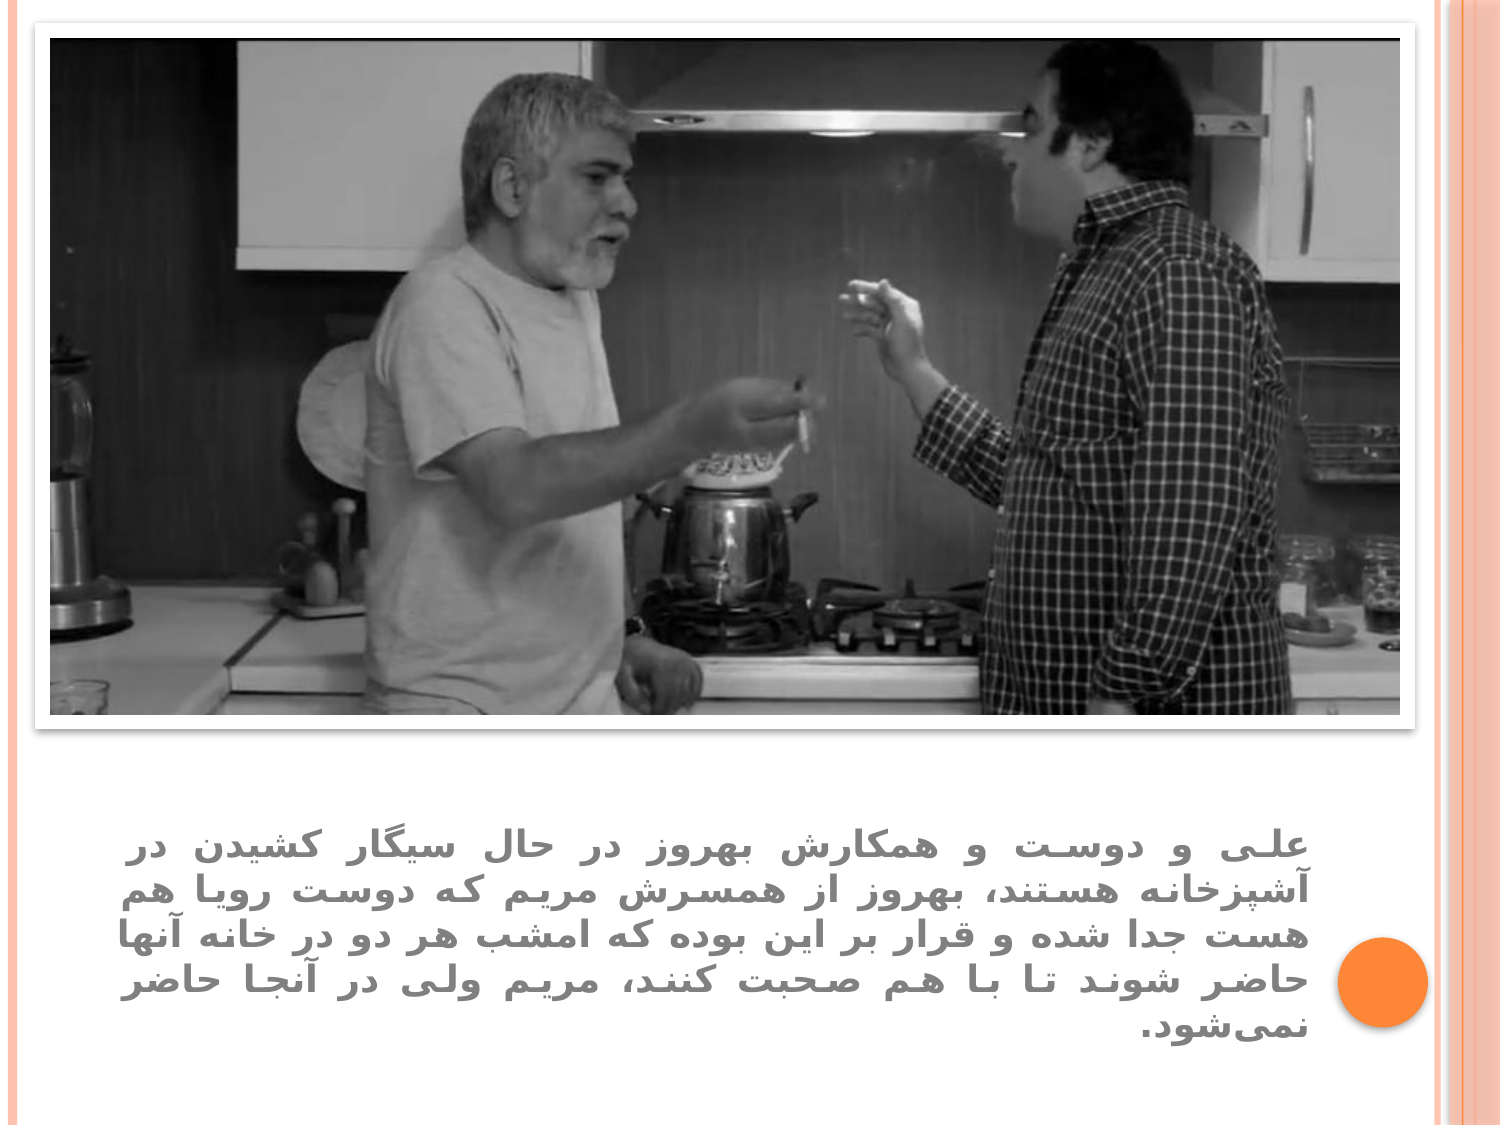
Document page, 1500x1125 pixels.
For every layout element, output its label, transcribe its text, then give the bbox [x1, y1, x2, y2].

picture [49, 36, 1401, 716]
list علی و دوست و همکارش بهروز در حال سیگار کشیدن در آشپزخانه هستند، بهروز از همسرش مریم که دوست رویا هم هست جدا شده و قرار بر این بوده که امشب هر دو در خانه آنها حاضر شوند تا با هم صحبت کنند، مریم ولی در آنجا حاضر نمی‌شود. [99, 812, 1325, 1125]
